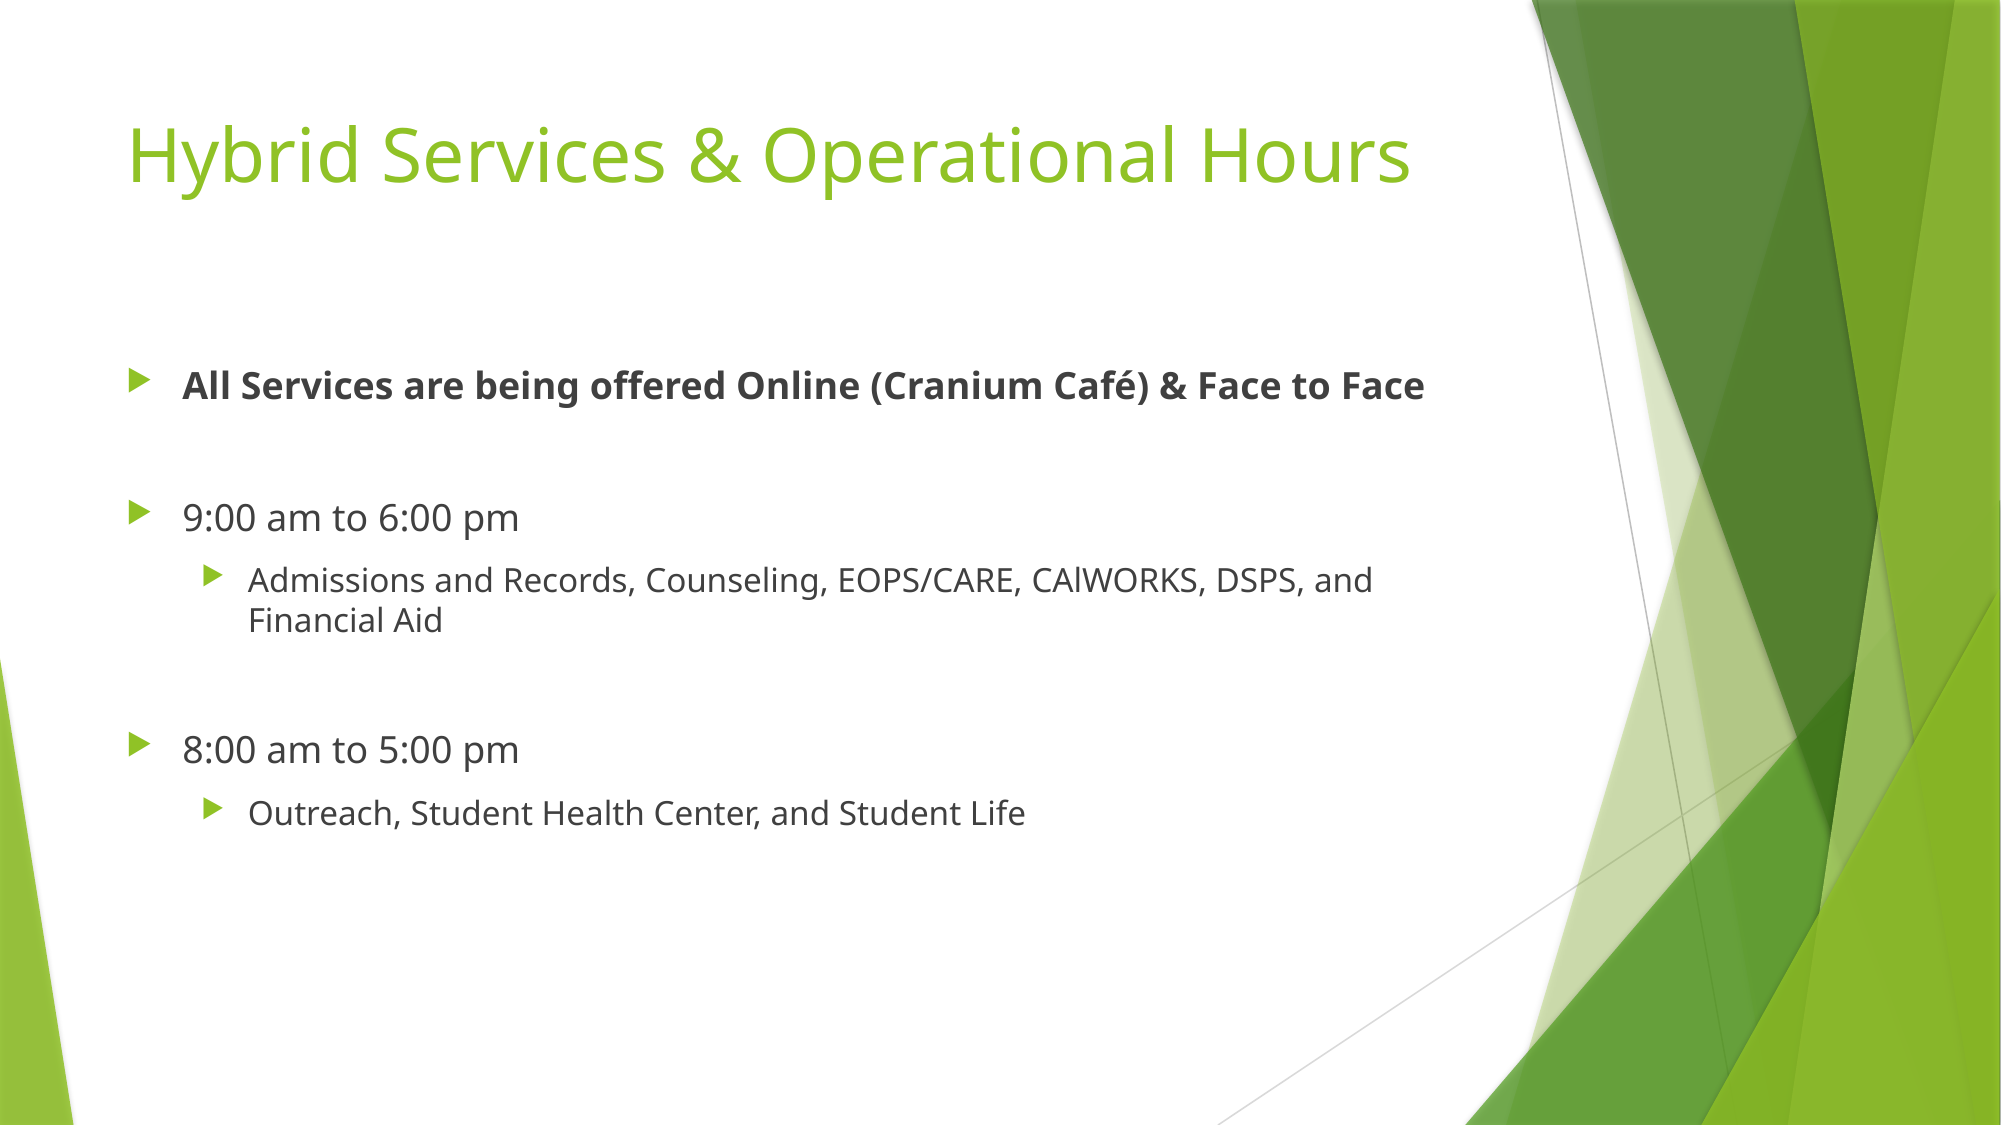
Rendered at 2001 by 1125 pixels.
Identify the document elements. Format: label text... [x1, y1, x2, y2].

list All Services are being offered Online (Cranium Café) & Face to Face 9:00 am to 6:00 pm Admissions and Records, Counseling, EOPS/CARE, CAlWORKS, DSPS, and Financial Aid 8:00 am to 5:00 pm Outreach, Student Health Center, and Student Life [111, 354, 1522, 992]
title Hybrid Services & Operational Hours [111, 99, 1522, 317]
